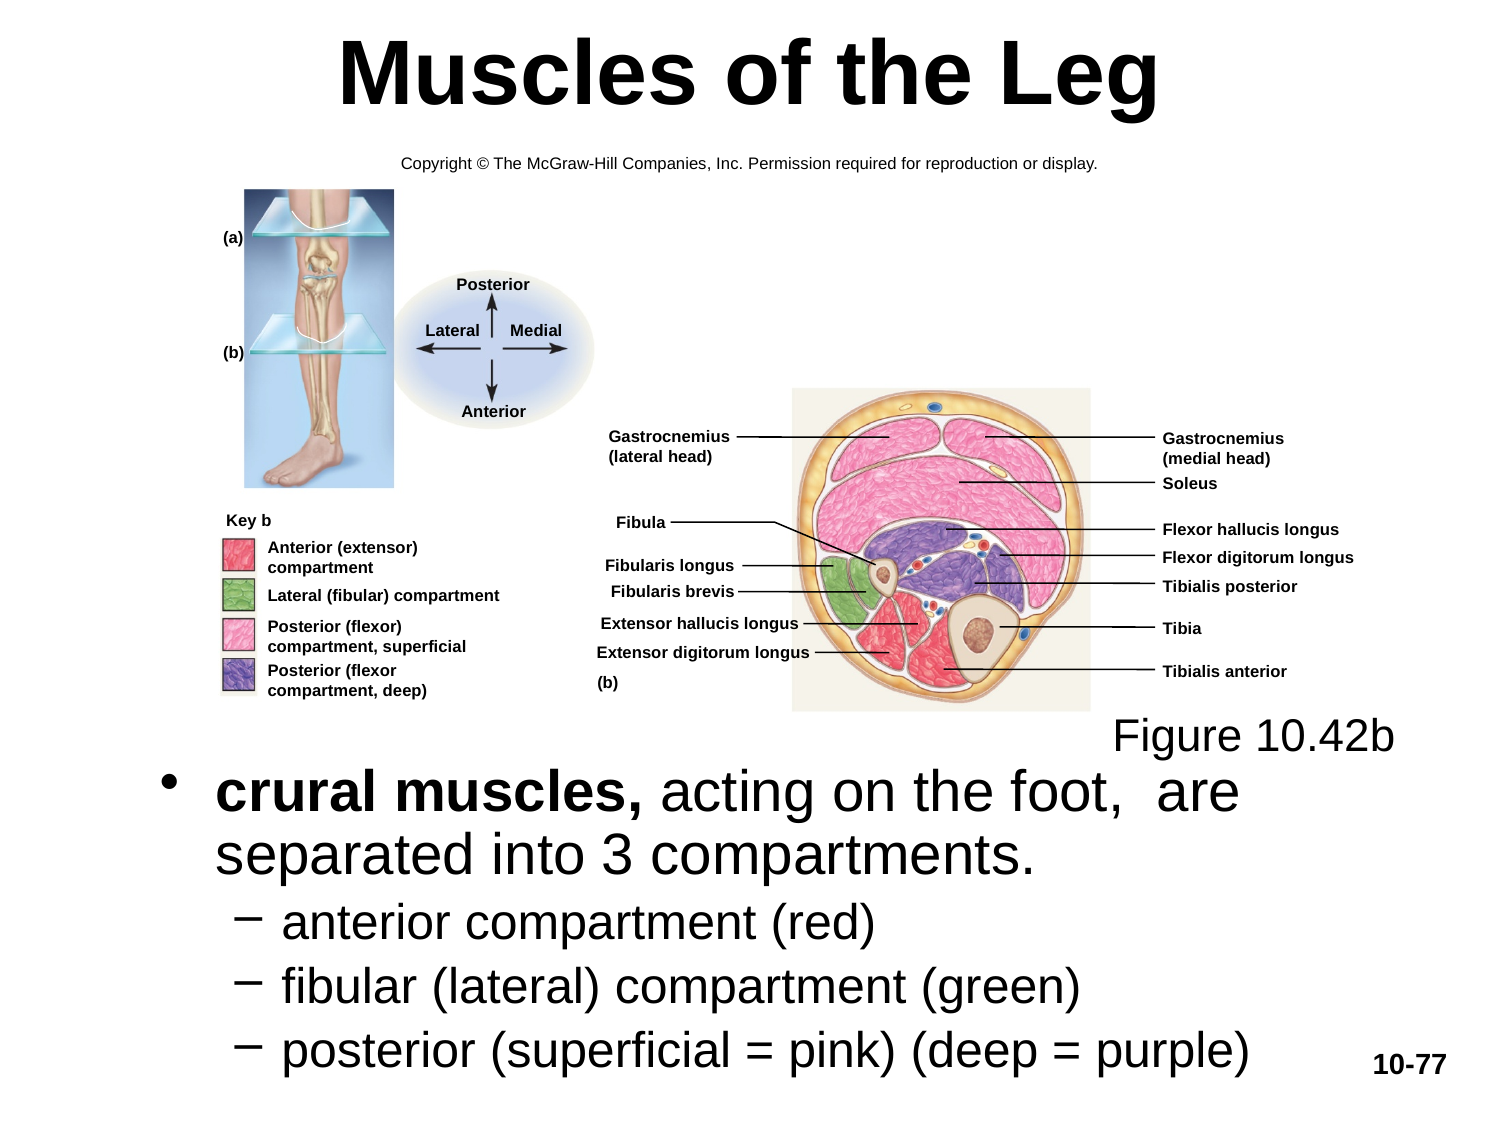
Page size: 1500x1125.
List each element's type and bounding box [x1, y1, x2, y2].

slide_number [1337, 1037, 1463, 1125]
list [144, 753, 1376, 1054]
text_box [350, 145, 1150, 181]
text_box [1162, 472, 1218, 493]
picture [218, 187, 1092, 713]
title [112, 0, 1388, 170]
text_box [1162, 546, 1355, 567]
text_box [1162, 518, 1340, 539]
text_box [1162, 617, 1202, 638]
text_box [1162, 575, 1298, 596]
text_box [1162, 660, 1288, 681]
text_box [1162, 427, 1285, 468]
text_box [1068, 698, 1440, 769]
